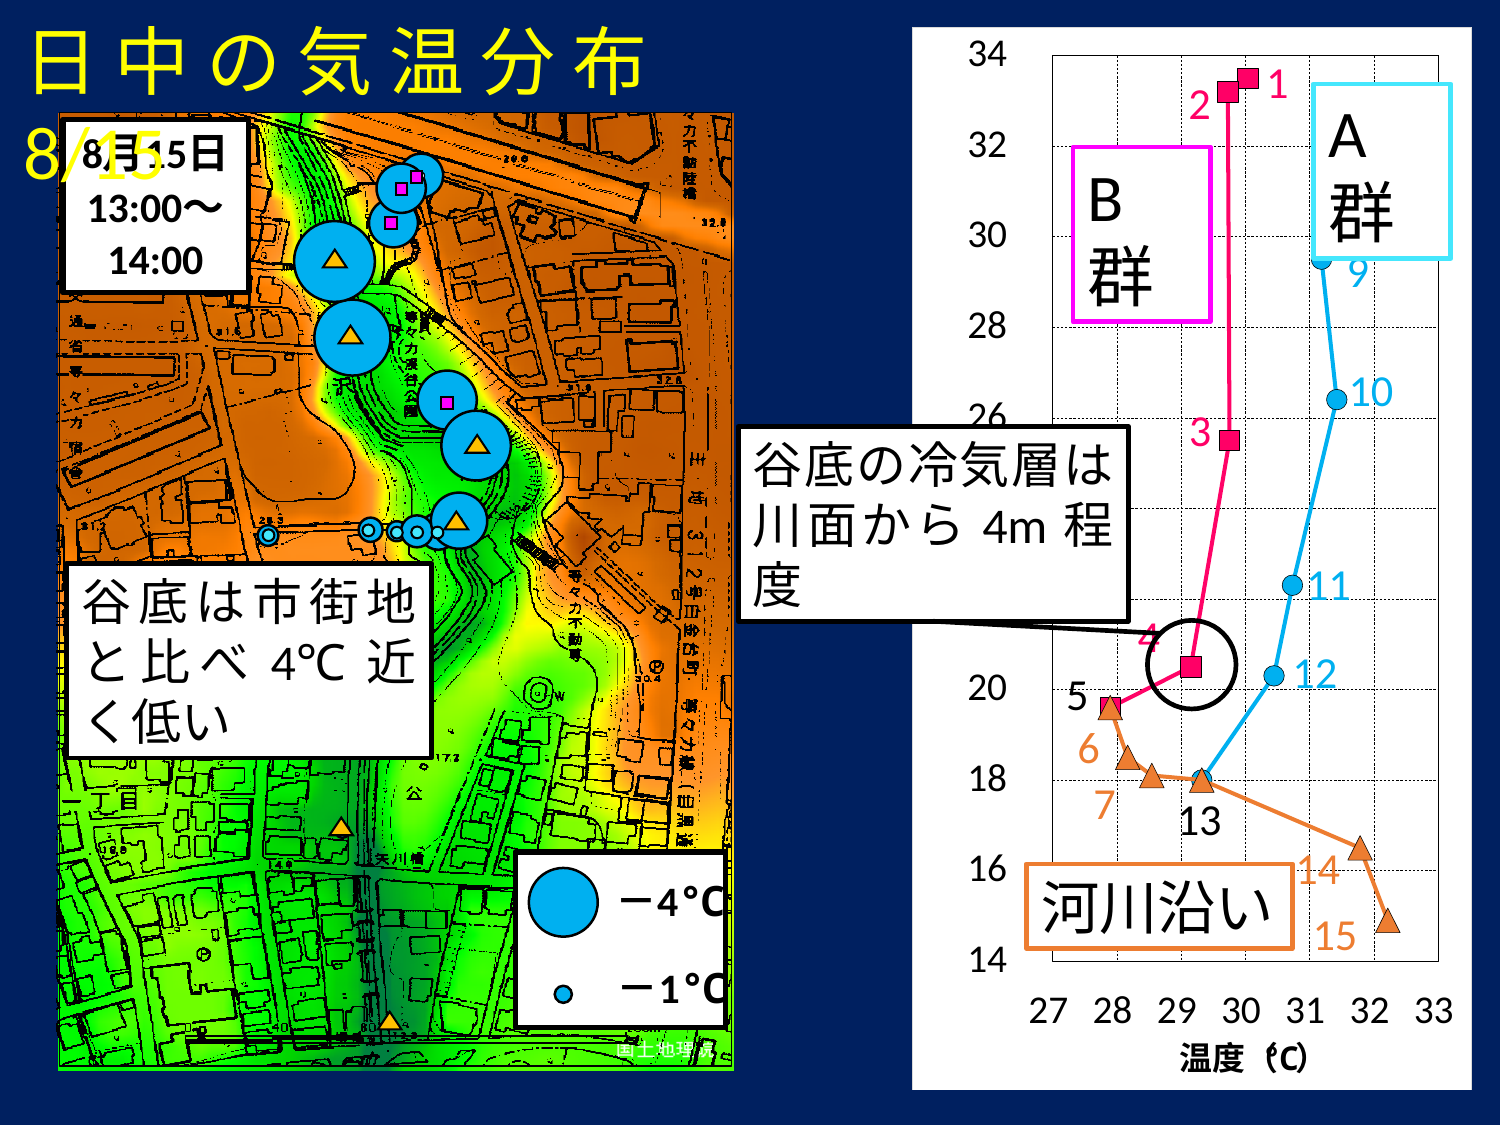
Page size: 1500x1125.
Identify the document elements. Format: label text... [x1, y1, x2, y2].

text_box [933, 562, 1161, 634]
text_box 日中の気温分布 8/15 [8, 7, 773, 203]
picture [911, 26, 1472, 1090]
text_box 谷底の冷気層は川面から4m程度 [750, 426, 911, 622]
picture [8, 86, 750, 1090]
